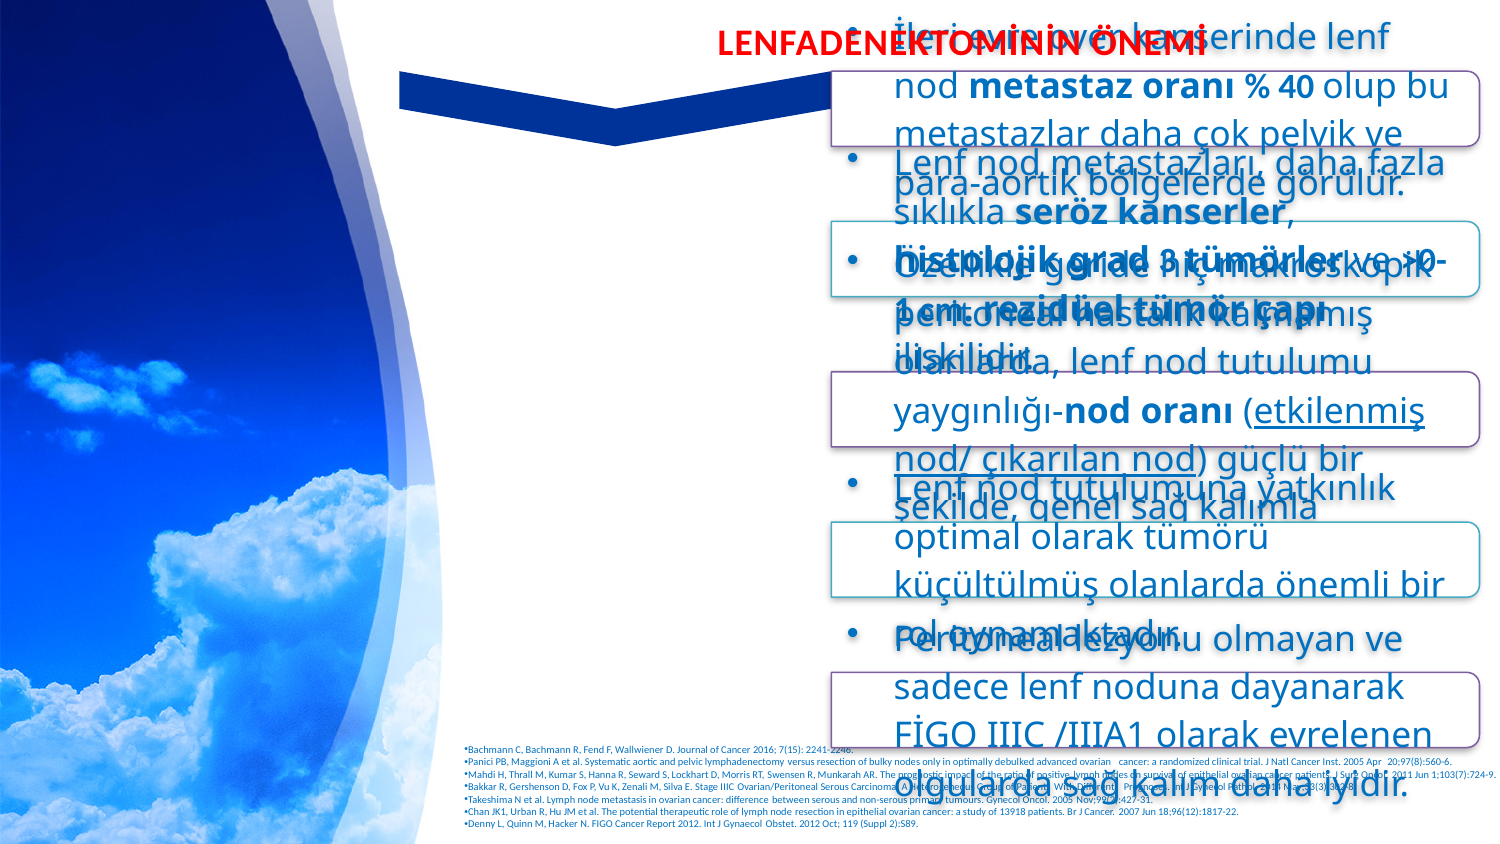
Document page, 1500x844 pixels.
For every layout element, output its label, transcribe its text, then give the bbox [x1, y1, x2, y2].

text_box Bachmann C, Bachmann R, Fend F, Wallwiener D. Journal of Cancer 2016; 7(15): 2241-2246. Panici PB, Maggioni A et al. Systematic aortic and pelvic lymphadenectomy versus resection of bulky nodes only in optimally debulked advanced ovarian cancer: a randomized clinical trial. J Natl Cancer Inst. 2005 Apr 20;97(8):560-6. Mahdi H, Thrall M, Kumar S, Hanna R, Seward S, Lockhart D, Morris RT, Swensen R, Munkarah AR. The prognostic impact of the ratio of positive lymph nodes on survival of epithelial ovarian cancer patients. J Surg Oncol. 2011 Jun 1;103(7):724-9. Bakkar R, Gershenson D, Fox P, Vu K, Zenali M, Silva E. Stage IIIC Ovarian/Peritoneal Serous Carcinoma: A Heterogeneous Group of Patients With Different Prognoses. Int J Gynecol Pathol. 2014 May;33(3):302-8. Takeshima N et al. Lymph node metastasis in ovarian cancer: difference between serous and non-serous primary tumours. Gynecol Oncol. 2005 Nov;99(2):427-31. Chan JK1, Urban R, Hu JM et al. The potential therapeutic role of lymph node resection in epithelial ovarian cancer: a study of 13918 patients. Br J Cancer. 2007 Jun 18;96(12):1817-22. Denny L, Quinn M, Hacker N. FIGO Cancer Report 2012. Int J Gynaecol Obstet. 2012 Oct; 119 (Suppl 2):S89. [449, 731, 1500, 842]
text_box LENFADENEKTOMİNİN ÖNEMİ [702, 10, 1233, 69]
picture [0, 0, 1500, 844]
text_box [398, 70, 1480, 748]
